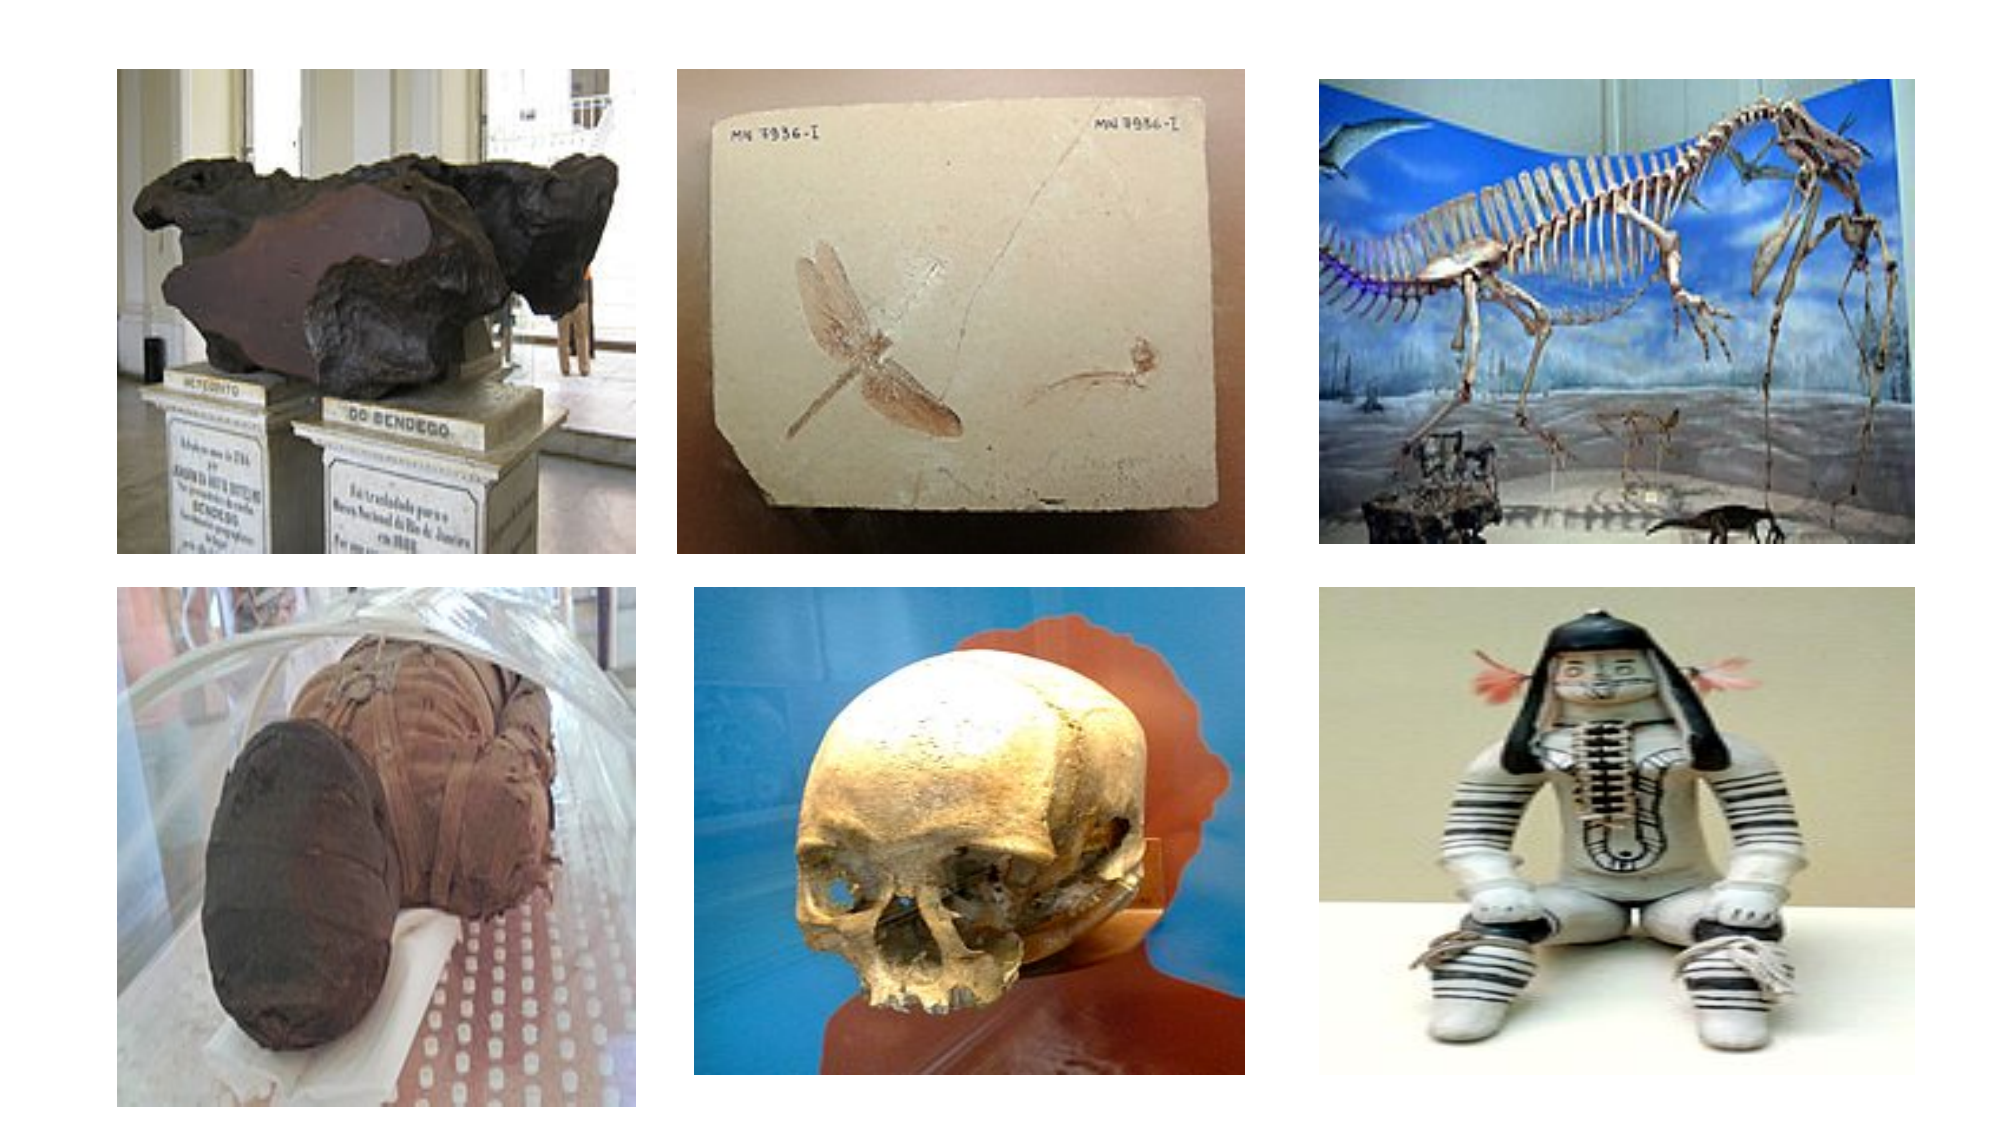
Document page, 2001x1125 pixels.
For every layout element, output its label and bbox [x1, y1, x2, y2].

list [117, 69, 636, 554]
picture [1319, 79, 1915, 544]
picture [694, 587, 1245, 1075]
picture [1319, 587, 1915, 1075]
picture [677, 69, 1245, 554]
picture [117, 587, 636, 1107]
